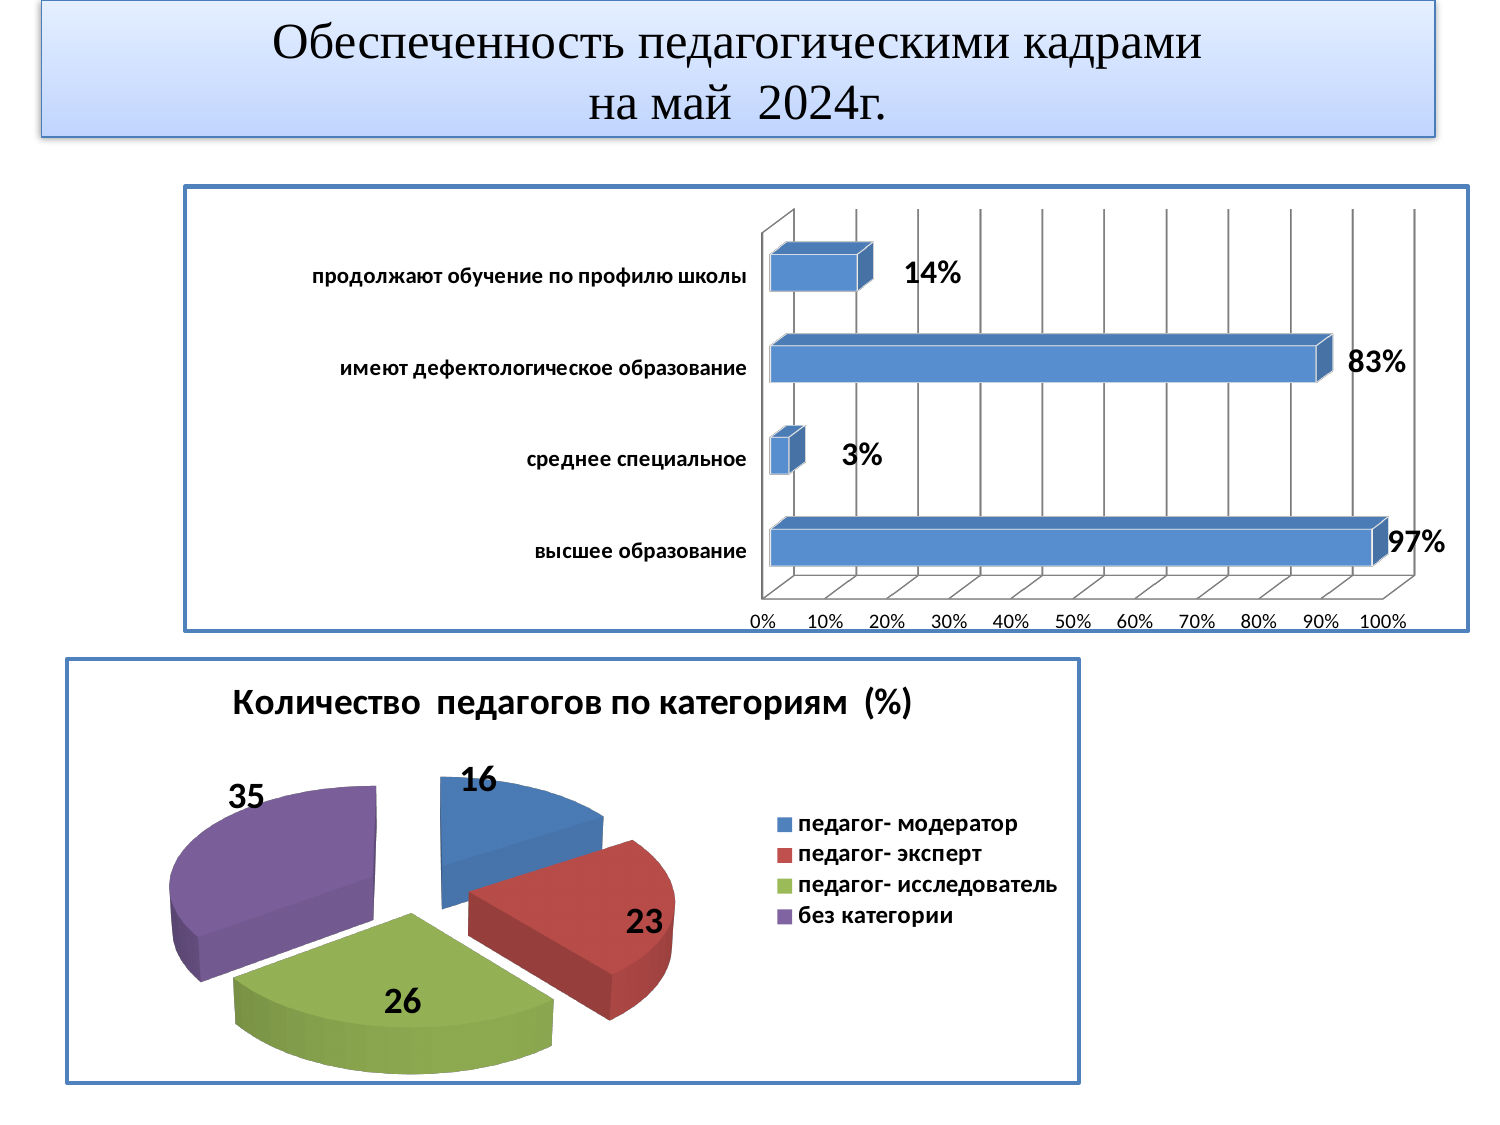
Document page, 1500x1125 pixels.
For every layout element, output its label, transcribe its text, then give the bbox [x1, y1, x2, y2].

chart [182, 184, 1471, 634]
title Обеспеченность педагогическими кадрами на май 2024г. [41, 0, 1436, 138]
chart [64, 656, 1081, 1086]
